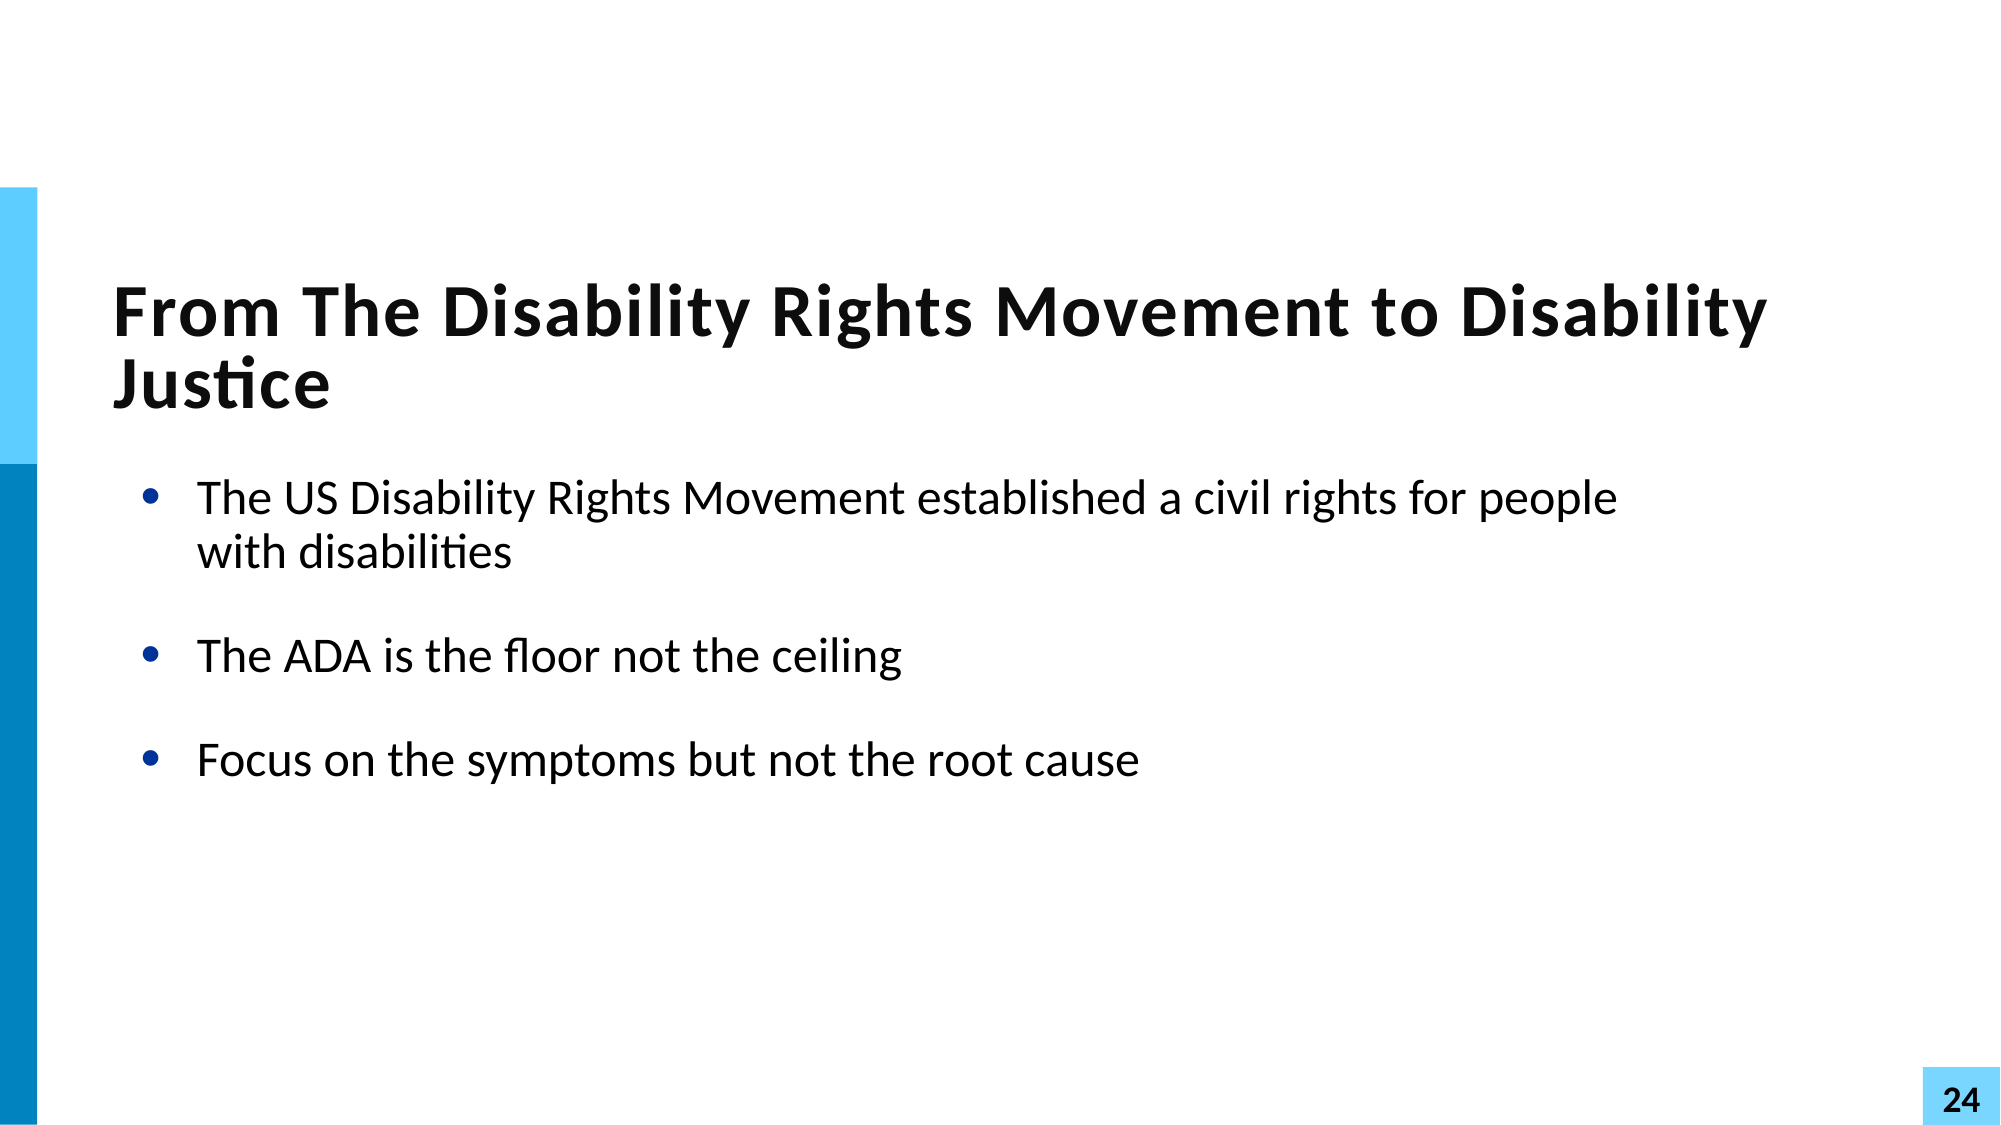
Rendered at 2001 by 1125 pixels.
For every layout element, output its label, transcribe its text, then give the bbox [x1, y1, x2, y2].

list The US Disability Rights Movement established a civil rights for people with disabilities The ADA is the floor not the ceiling Focus on the symptoms but not the root cause [133, 464, 1720, 1078]
title From The Disability Rights Movement to Disability Justice [98, 258, 1904, 444]
